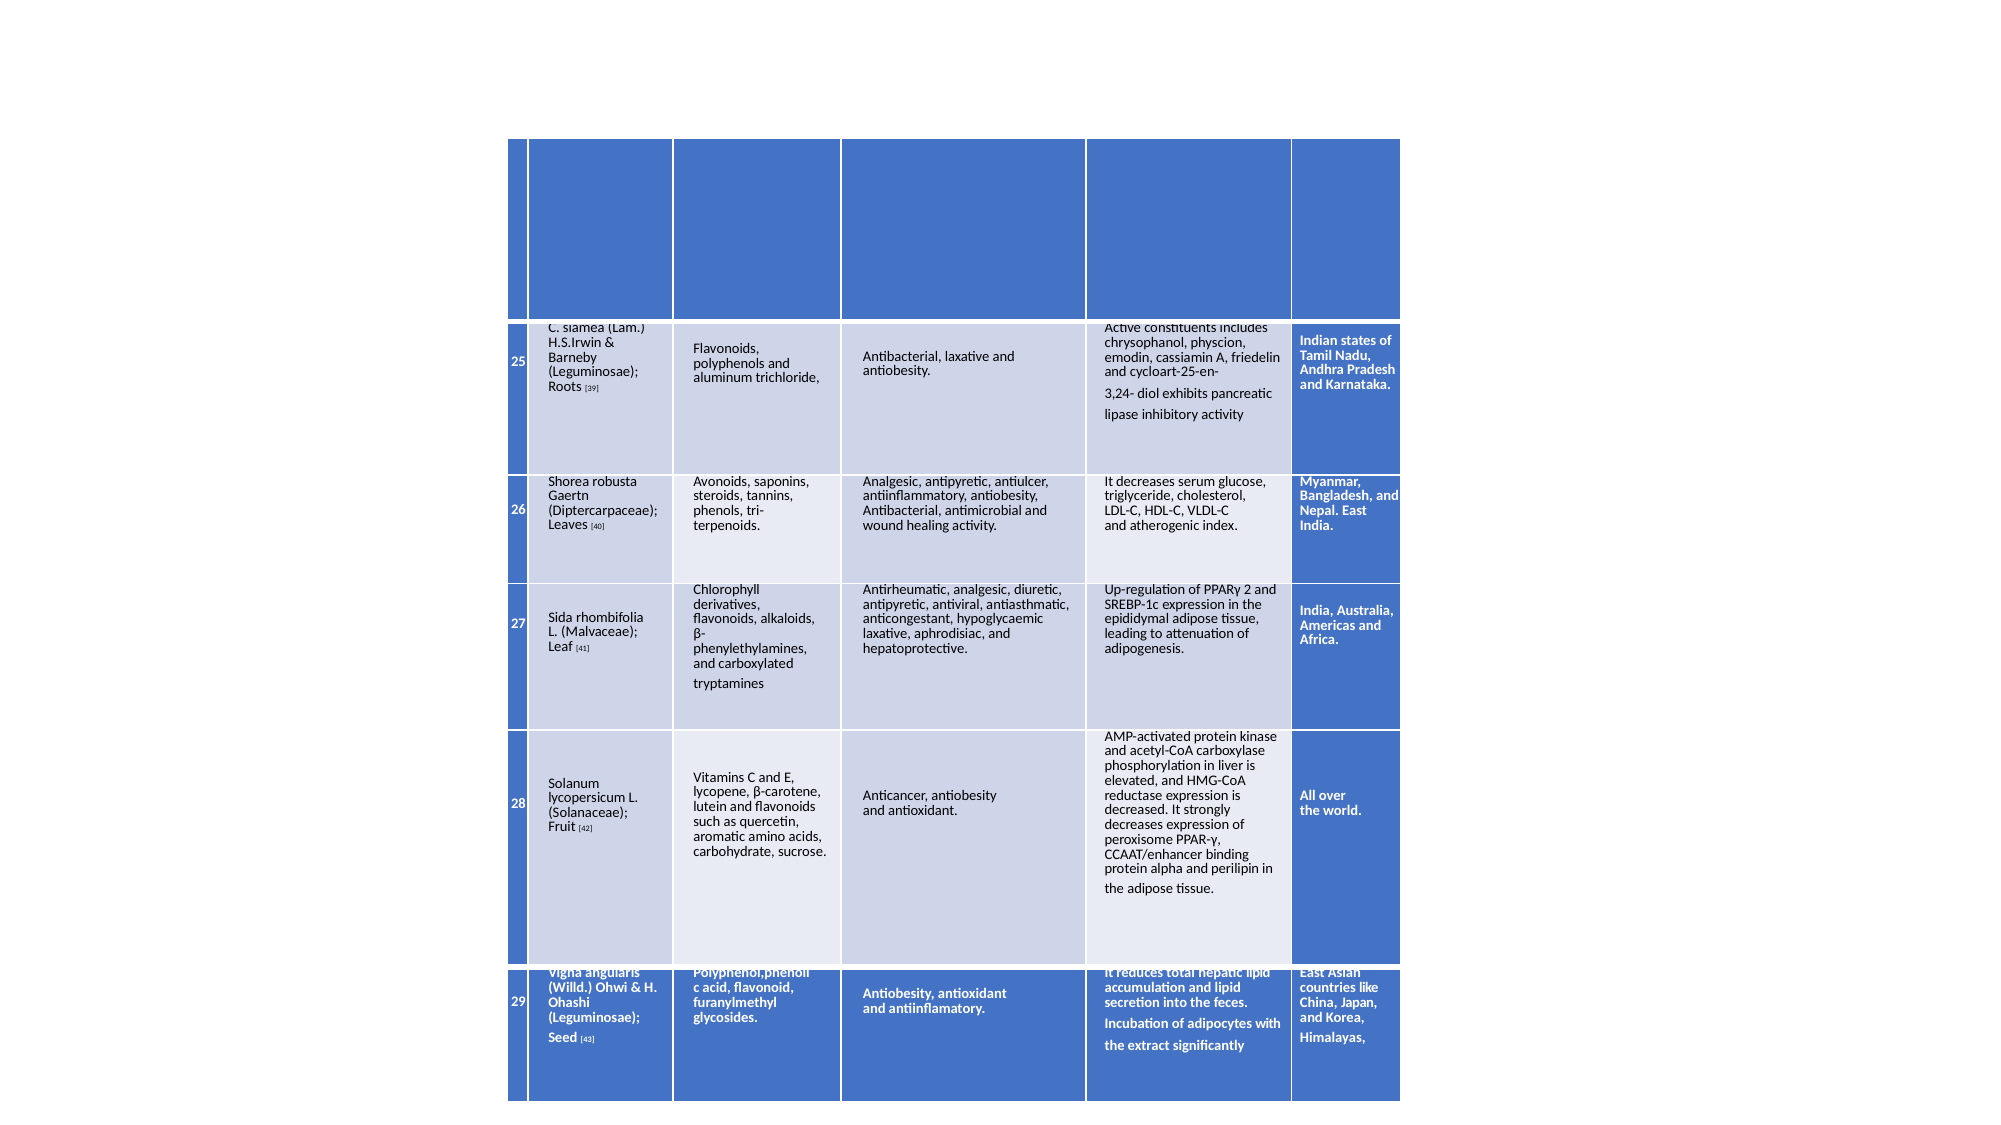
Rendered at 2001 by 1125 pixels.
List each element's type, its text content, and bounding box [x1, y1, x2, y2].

table_cell 26 [508, 476, 527, 583]
table_header [842, 139, 1085, 319]
table_header [674, 139, 840, 319]
table_cell Antibacterial, laxative and antiobesity. [842, 324, 1085, 474]
table_cell Polyphenol,phenolic acid, flavonoid, furanylmethyl glycosides. [674, 970, 840, 1101]
table_cell Anticancer, antiobesity and antioxidant. [842, 731, 1085, 964]
table_cell Flavonoids, polyphenols and aluminum trichloride, [674, 324, 840, 474]
table_header [529, 139, 672, 319]
table_cell It decreases serum glucose, triglyceride, cholesterol, LDL-C, HDL-C, VLDL-C and atherogenic index. [1087, 476, 1291, 583]
table_header [1087, 139, 1291, 319]
table_cell Avonoids, saponins, steroids, tannins, phenols, tri- terpenoids. [674, 476, 840, 583]
table_cell C. siamea (Lam.) H.S.Irwin & Barneby (Leguminosae); Roots [39] [529, 324, 672, 474]
table_header [508, 139, 527, 319]
table_cell Up-regulation of PPARγ 2 and SREBP-1c expression in the epididymal adipose tissue, leading to attenuation of adipogenesis. [1087, 584, 1291, 729]
table_cell East Asian countries like China, Japan, and Korea, Himalayas, [1292, 970, 1400, 1101]
table_cell 27 [508, 584, 527, 729]
table_cell India, Australia, Americas and Africa. [1292, 584, 1400, 729]
table_cell AMP-activated protein kinase and acetyl-CoA carboxylase phosphorylation in liver is elevated, and HMG-CoA reductase expression is decreased. It strongly decreases expression of peroxisome PPAR-γ, CCAAT/enhancer binding protein alpha and perilipin in the adipose tissue. [1087, 731, 1291, 964]
table_cell Indian states of Tamil Nadu, Andhra Pradesh and Karnataka. [1292, 324, 1400, 474]
table_cell All over the world. [1292, 731, 1400, 964]
table_cell Chlorophyll derivatives, flavonoids, alkaloids, β-phenylethylamines, and carboxylated tryptamines [674, 584, 840, 729]
table_cell 28 [508, 731, 527, 964]
table_cell Sida rhombifolia L. (Malvaceae); Leaf [41] [529, 584, 672, 729]
table_cell Solanum lycopersicum L. (Solanaceae); Fruit [42] [529, 731, 672, 964]
table_cell Vitamins C and E, lycopene, β-carotene, lutein and flavonoids such as quercetin, aromatic amino acids, carbohydrate, sucrose. [674, 731, 840, 964]
table_cell Active constituents includes chrysophanol, physcion, emodin, cassiamin A, friedelin and cycloart-25-en- 3,24- diol exhibits pancreatic lipase inhibitory activity [1087, 324, 1291, 474]
table_header [1292, 139, 1400, 319]
table_cell Analgesic, antipyretic, antiulcer, antiinflammatory, antiobesity, Antibacterial, antimicrobial and wound healing activity. [842, 476, 1085, 583]
table_cell Antirheumatic, analgesic, diuretic, antipyretic, antiviral, antiasthmatic, anticongestant, hypoglycaemic laxative, aphrodisiac, and hepatoprotective. [842, 584, 1085, 729]
table_cell 29 [508, 970, 527, 1101]
table_cell Myanmar, Bangladesh, and Nepal. East India. [1292, 476, 1400, 583]
table_cell It reduces total hepatic lipid accumulation and lipid secretion into the feces. Incubation of adipocytes with the extract significantly [1087, 970, 1291, 1101]
table_cell Antiobesity, antioxidant and antiinflamatory. [842, 970, 1085, 1101]
table_cell Vigna angularis (Willd.) Ohwi & H. Ohashi (Leguminosae); Seed [43] [529, 970, 672, 1101]
table_cell Shorea robusta Gaertn (Diptercarpaceae); Leaves [40] [529, 476, 672, 583]
table_cell 25 [508, 324, 527, 474]
